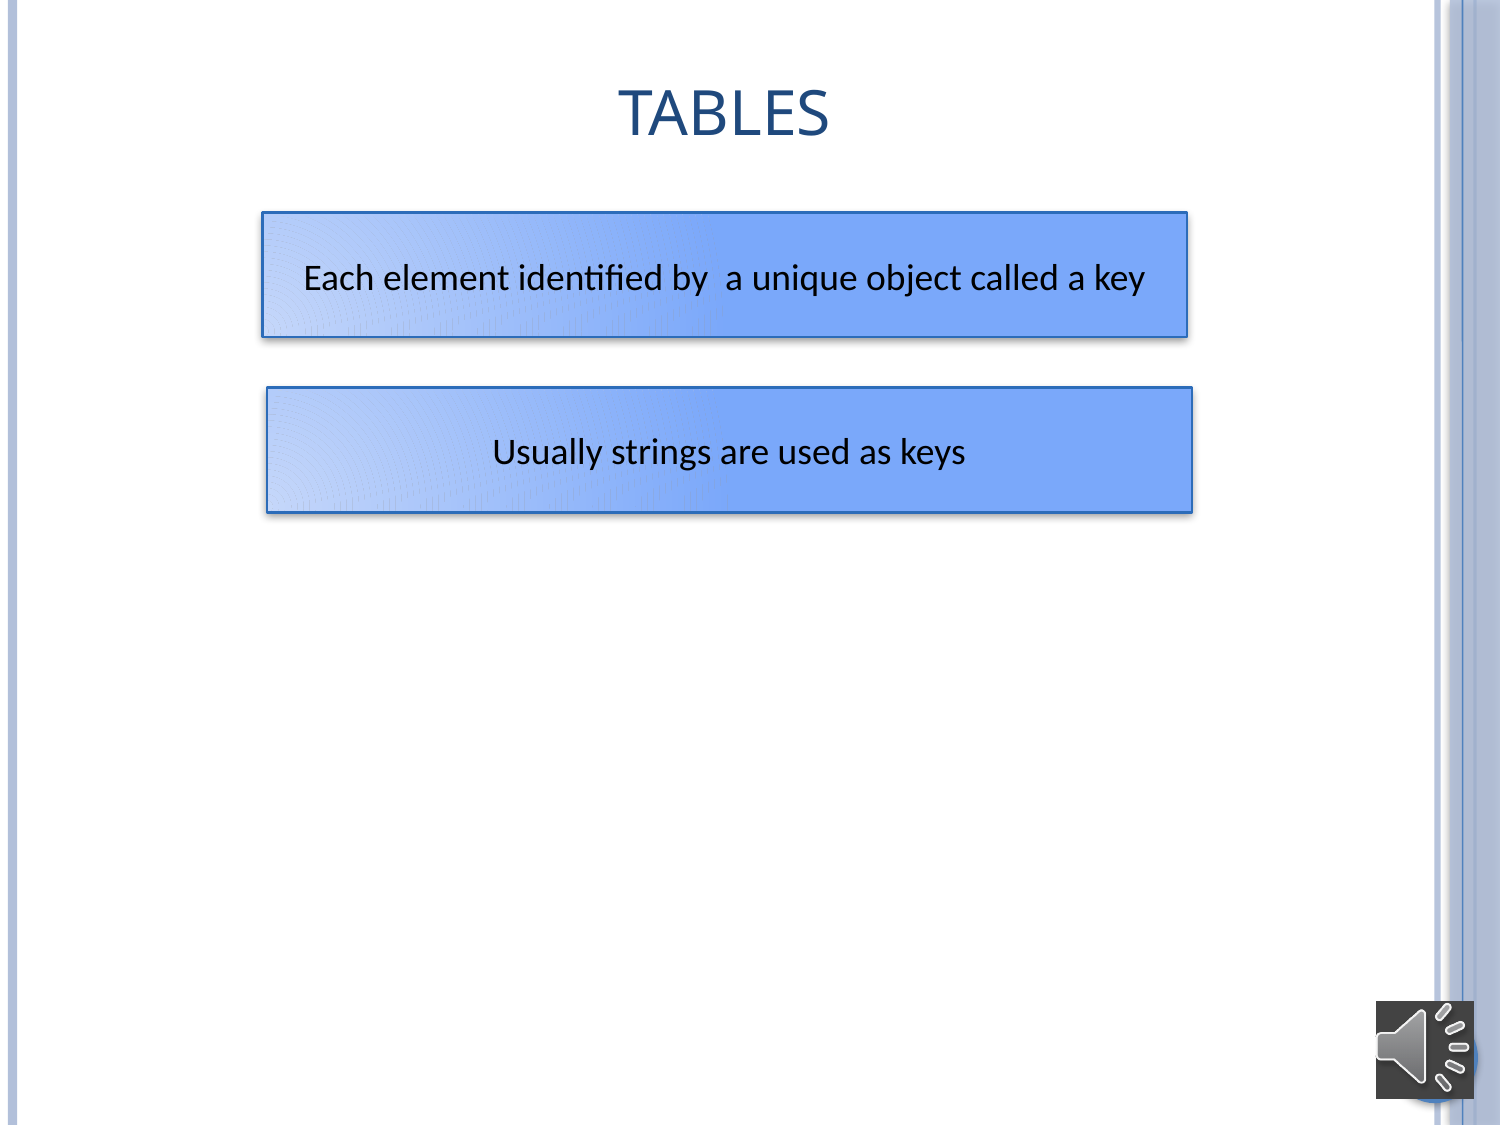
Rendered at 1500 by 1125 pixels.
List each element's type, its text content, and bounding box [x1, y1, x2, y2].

text_box Each element identified by a unique object called a key [261, 211, 1188, 338]
title Tables [75, 45, 1375, 175]
text_box Usually strings are used as keys [266, 386, 1193, 514]
picture [1374, 999, 1476, 1101]
